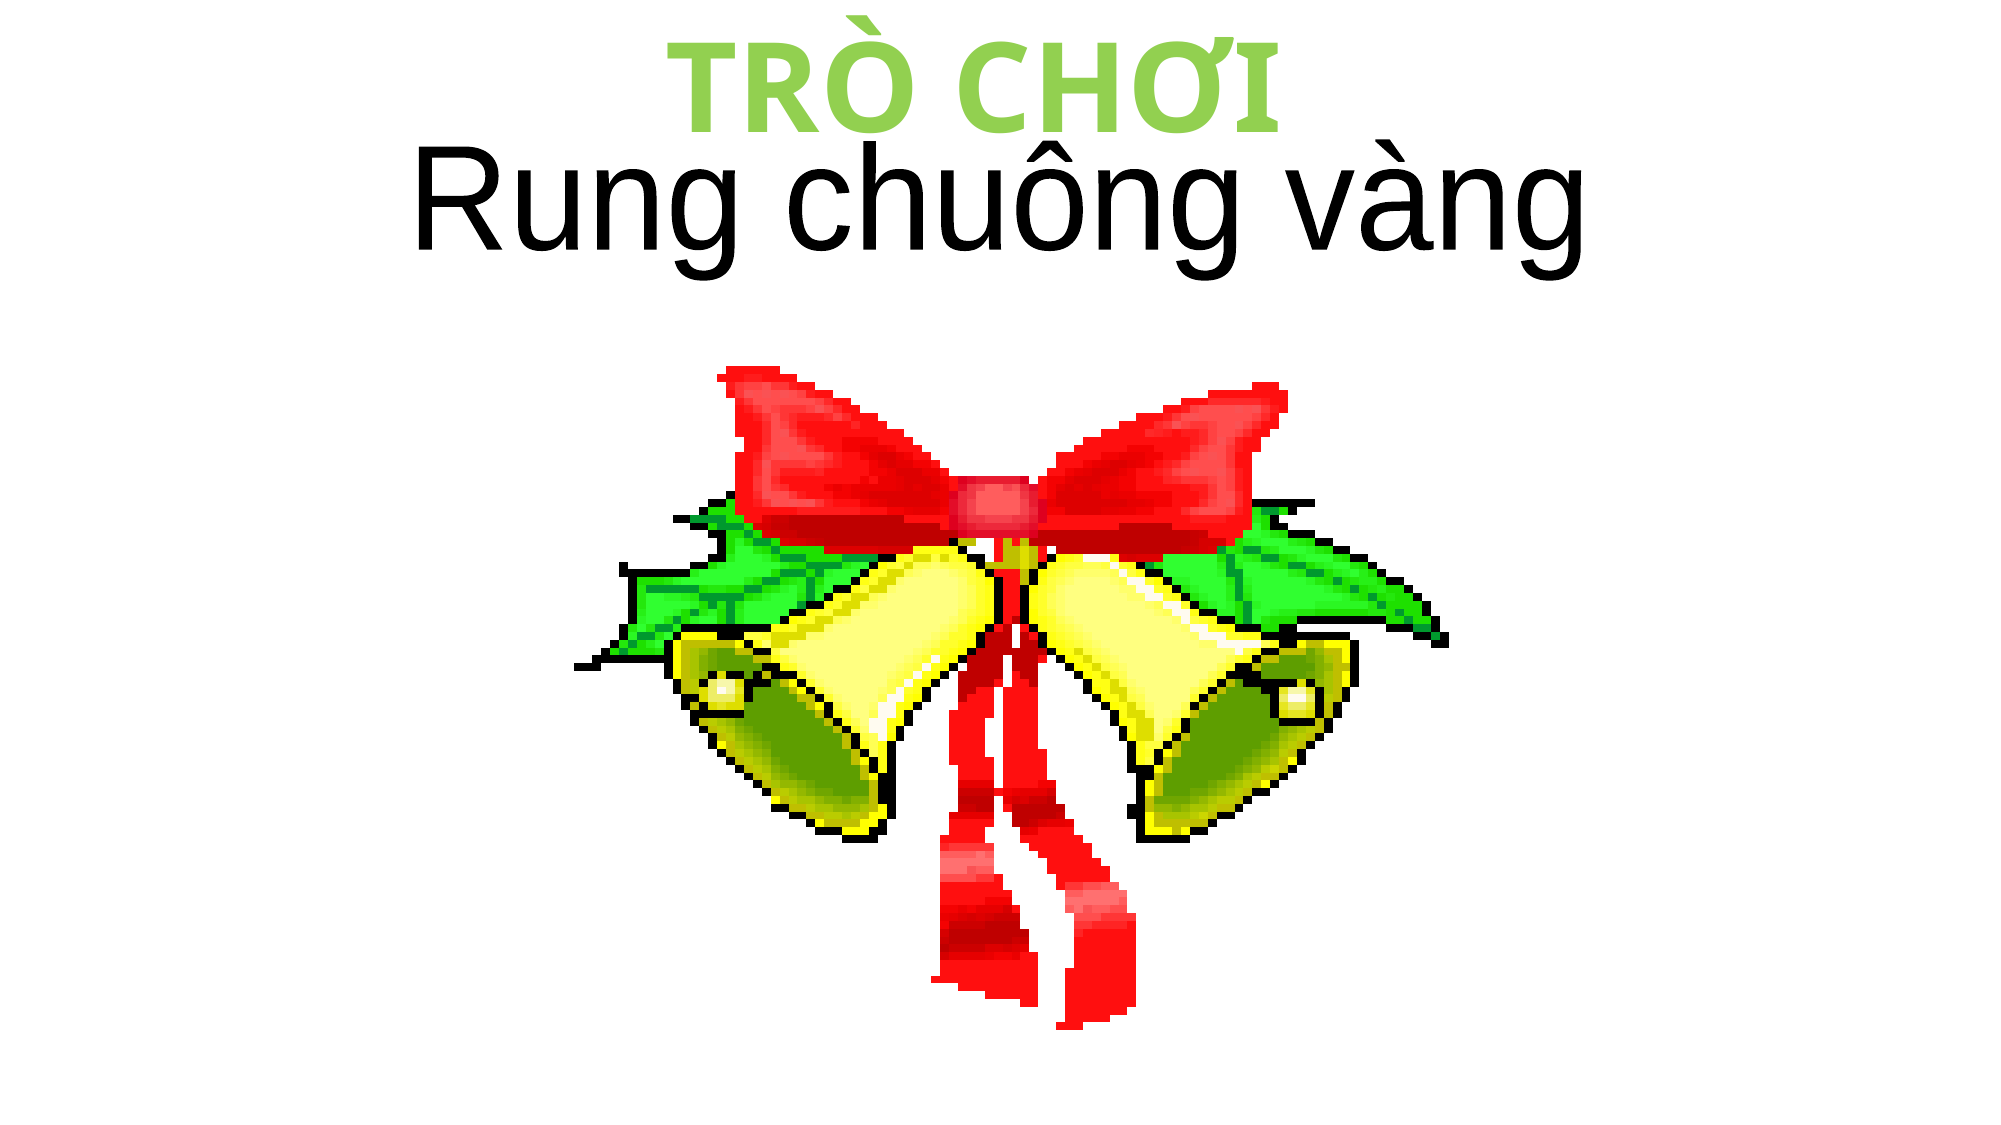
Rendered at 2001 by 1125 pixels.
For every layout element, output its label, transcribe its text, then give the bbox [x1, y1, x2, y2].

picture [566, 280, 1459, 1062]
text_box TRÒ CHƠI [591, 0, 1357, 165]
